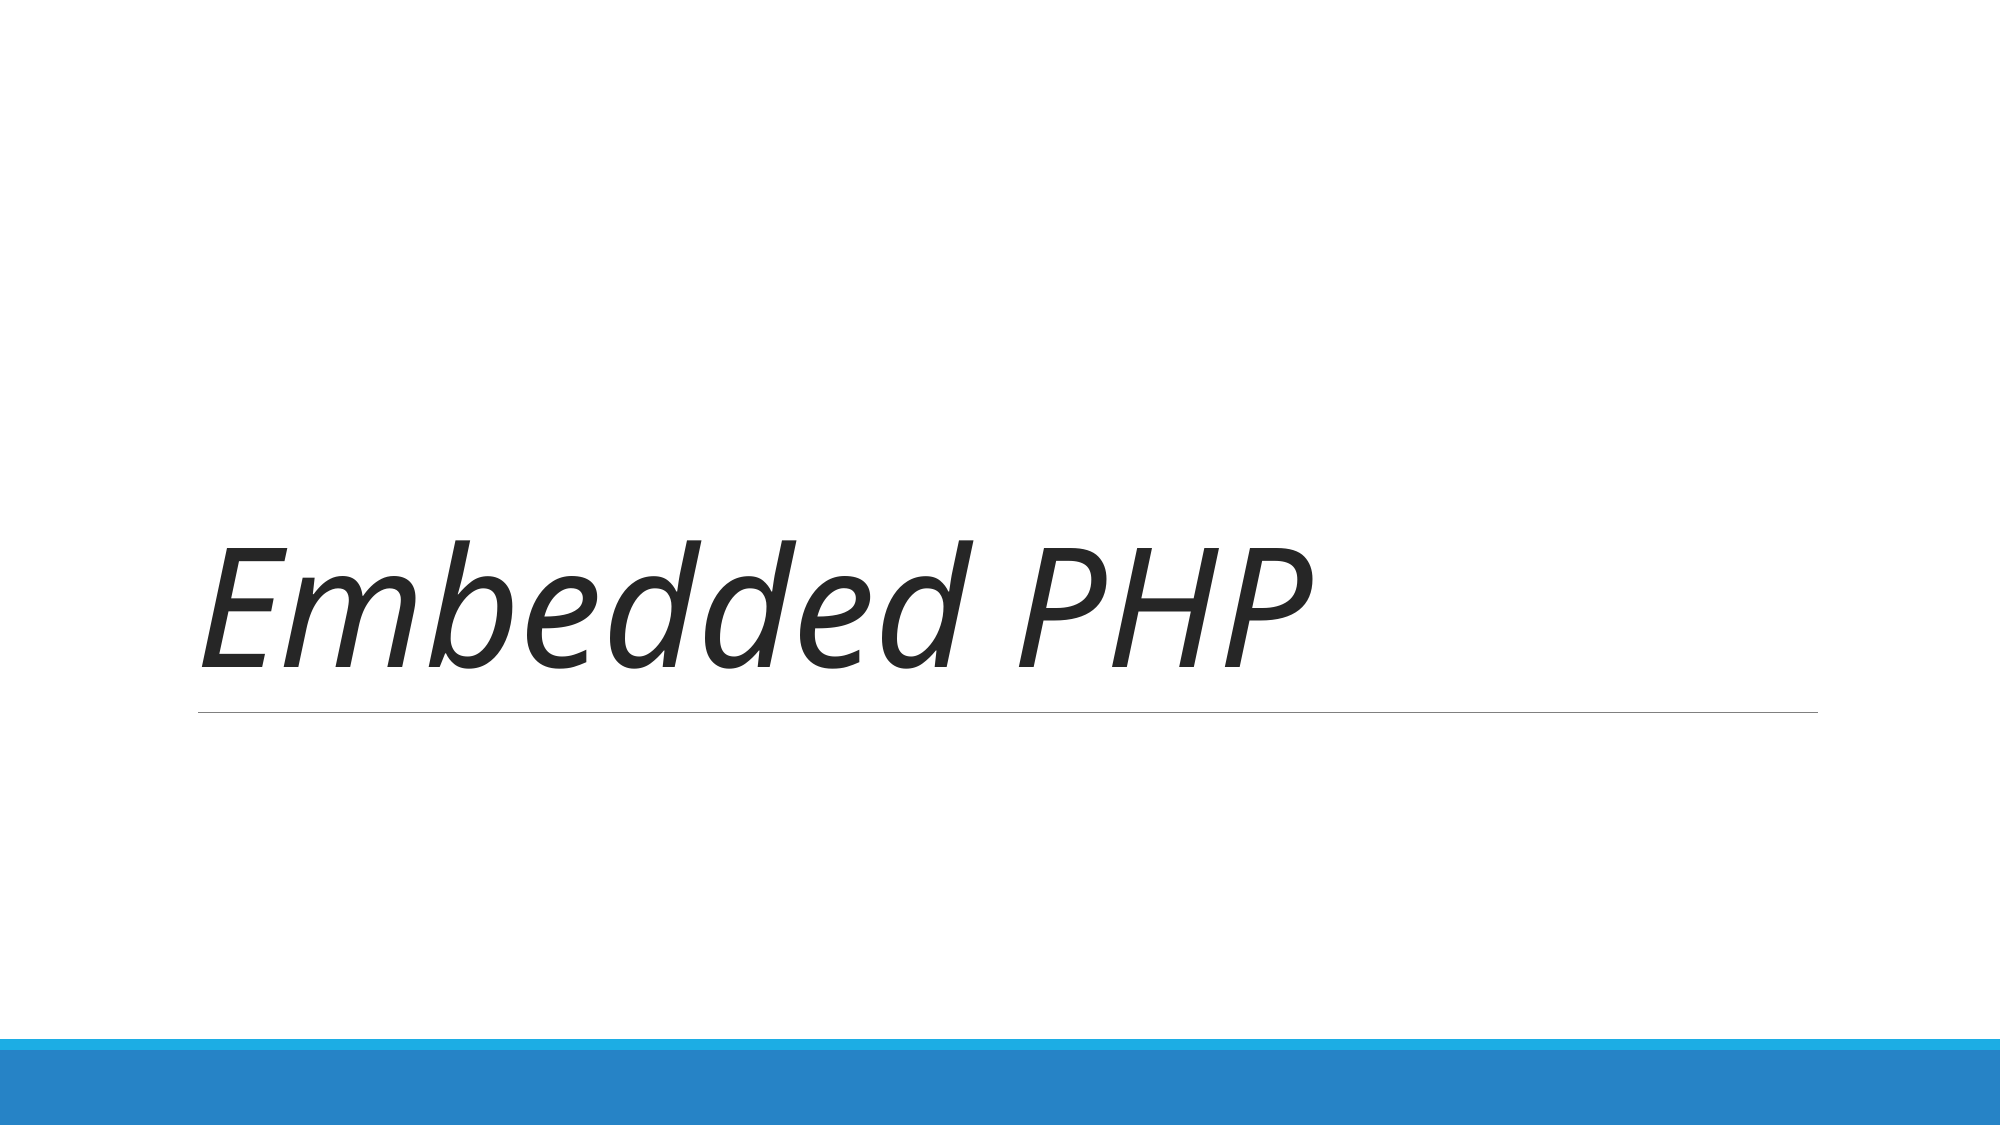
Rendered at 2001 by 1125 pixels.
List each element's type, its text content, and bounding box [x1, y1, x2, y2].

title Embedded PHP [180, 124, 1830, 710]
